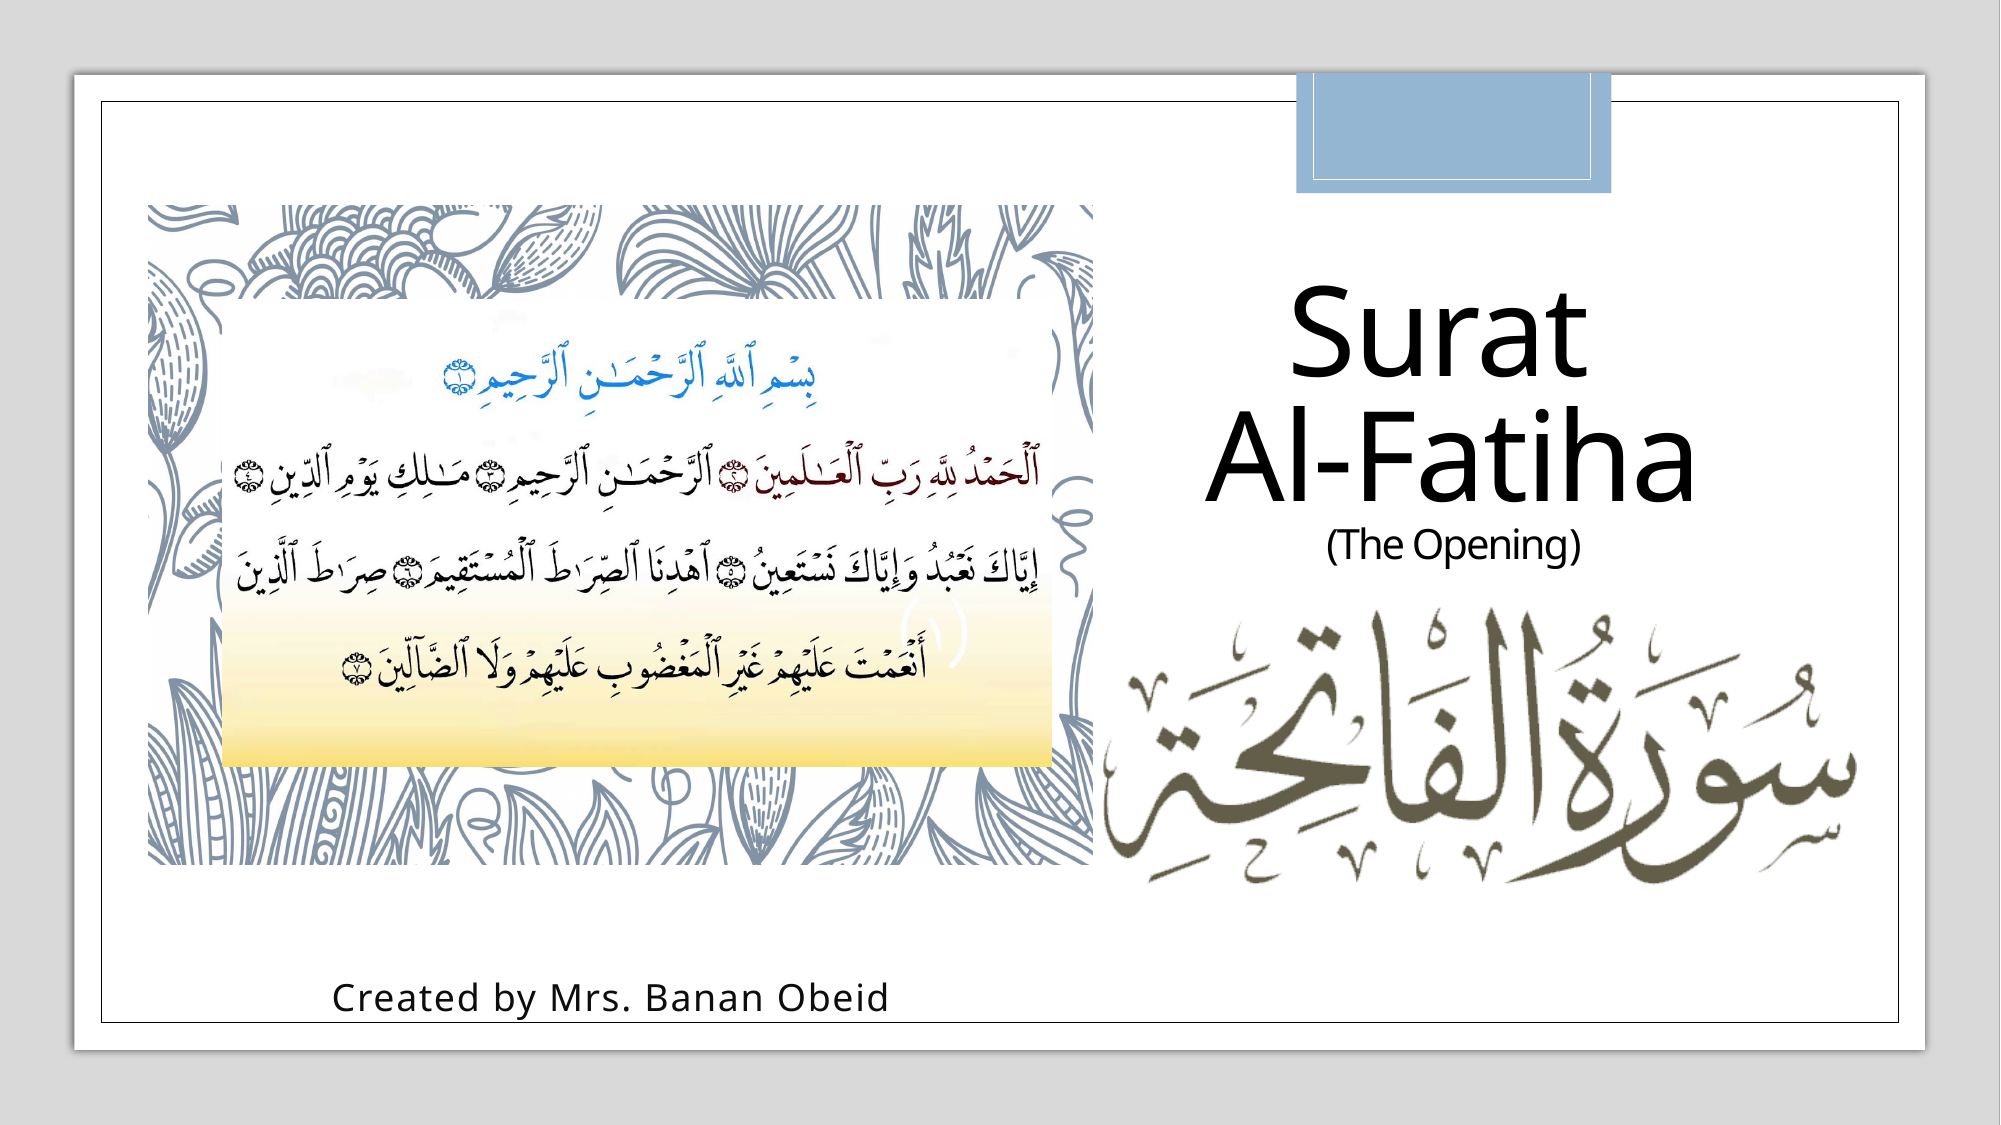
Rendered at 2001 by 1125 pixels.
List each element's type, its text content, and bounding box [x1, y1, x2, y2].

text_box [1295, 72, 1612, 194]
picture [148, 205, 1093, 865]
text_box [74, 74, 1295, 1050]
text_box [958, 74, 1925, 1050]
title Surat Al-Fatiha (The Opening) [1092, 172, 1816, 605]
picture [1103, 606, 1857, 885]
text_box [0, 0, 2000, 1125]
subtitle Created by Mrs. Banan Obeid [263, 961, 958, 1118]
text_box [101, 101, 1899, 1023]
